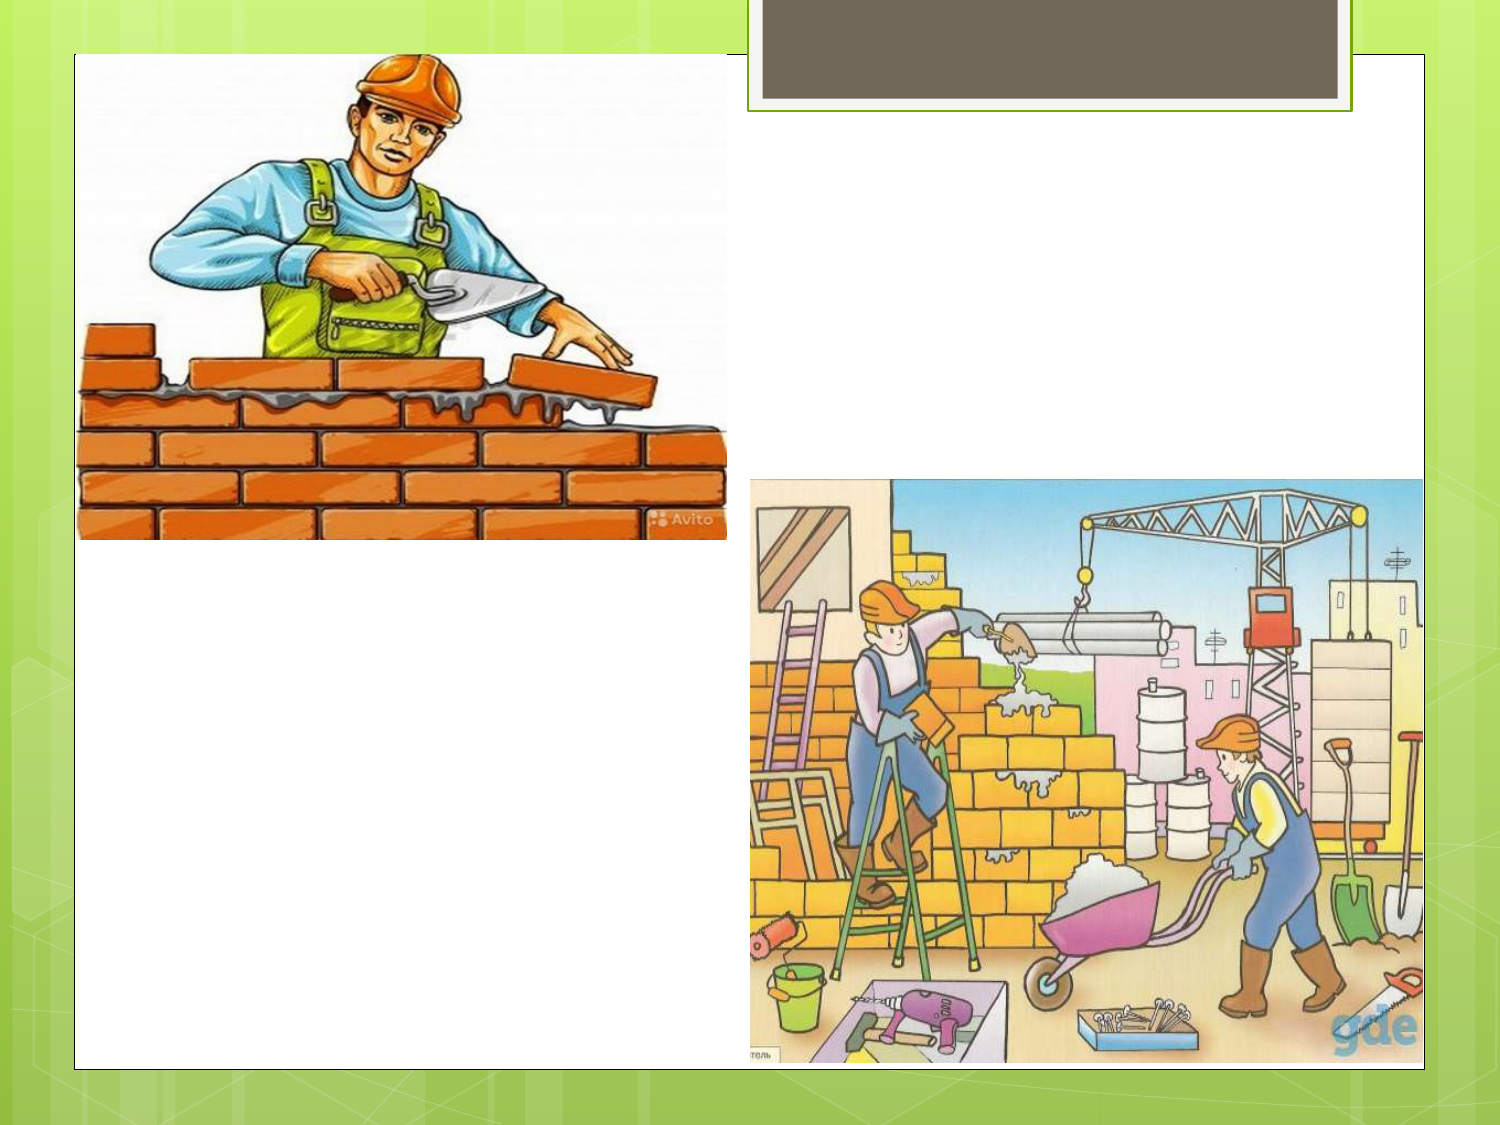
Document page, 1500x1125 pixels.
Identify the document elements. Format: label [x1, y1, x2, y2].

picture [749, 479, 1423, 1063]
picture [76, 54, 727, 541]
